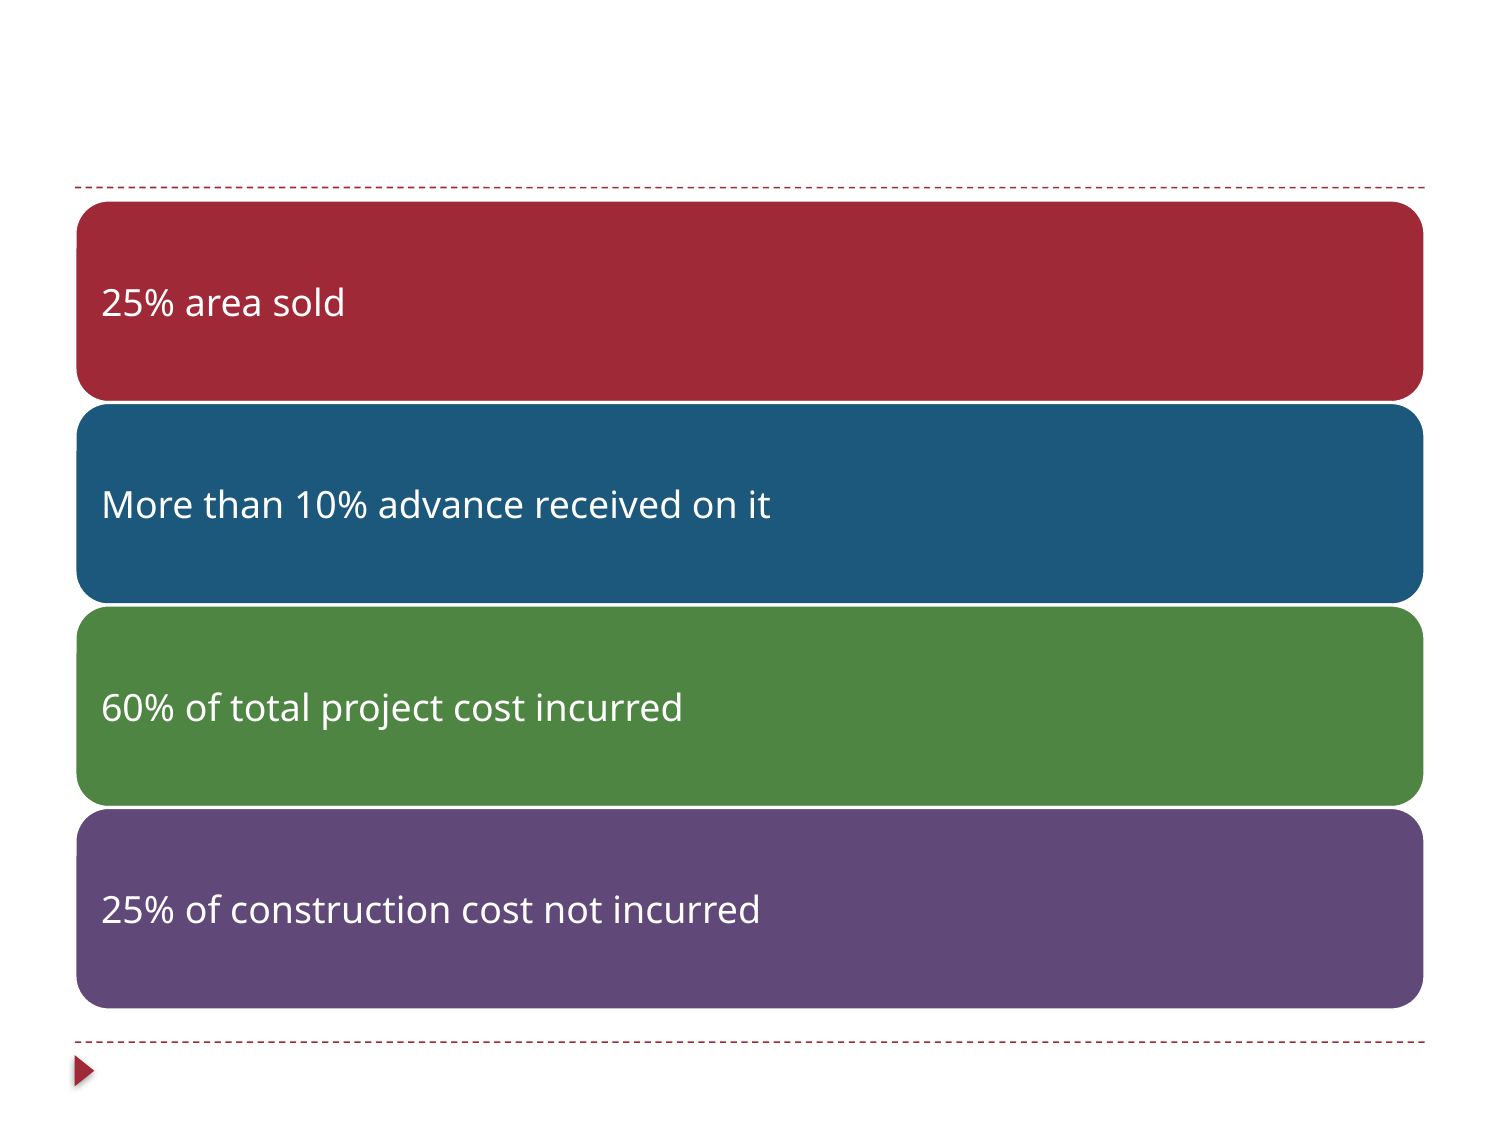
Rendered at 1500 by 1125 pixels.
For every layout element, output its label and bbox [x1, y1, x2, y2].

list [74, 199, 1426, 1011]
